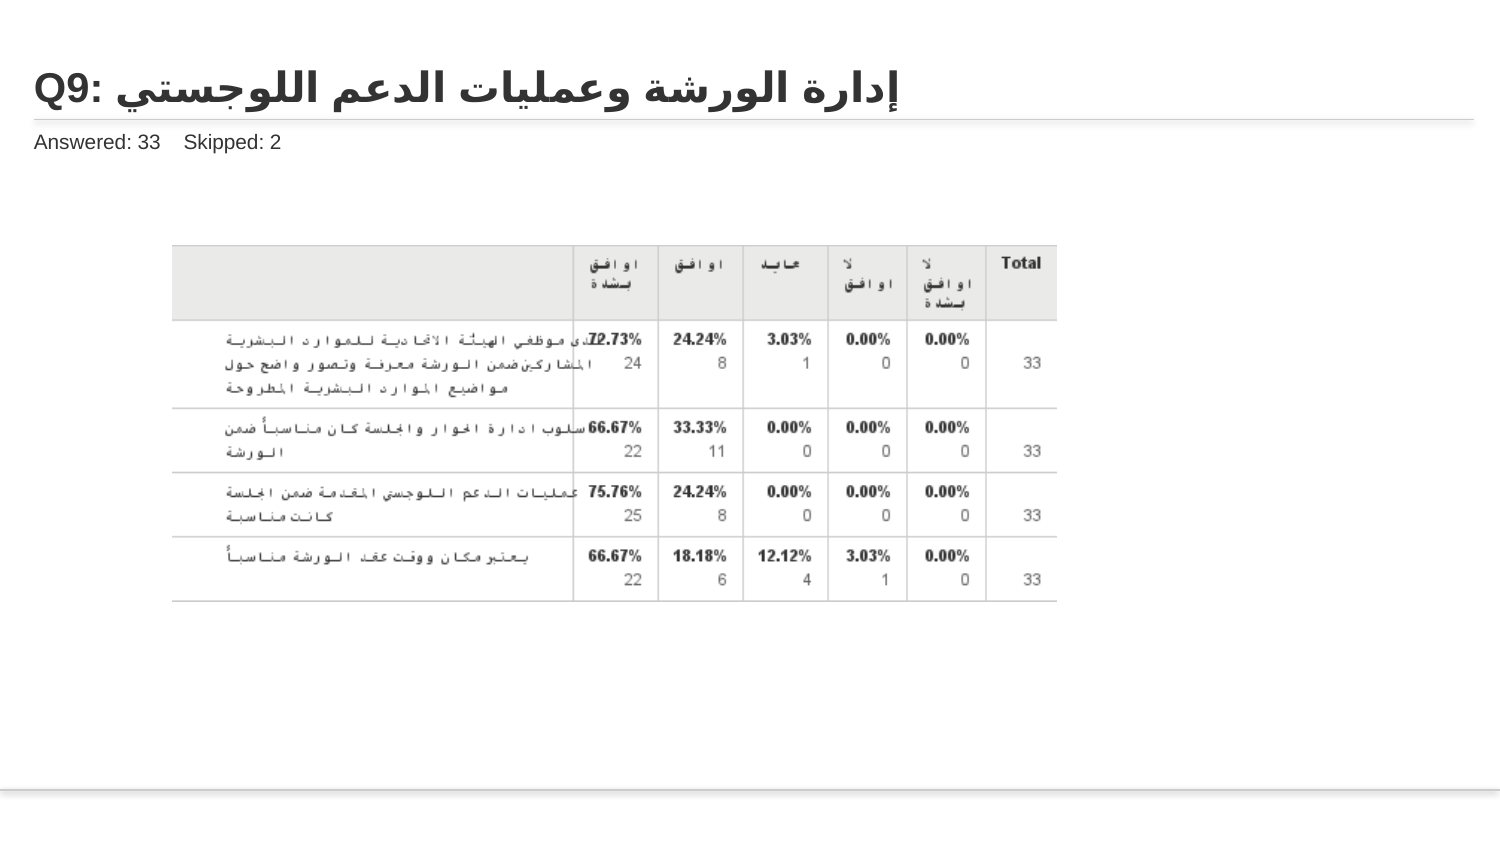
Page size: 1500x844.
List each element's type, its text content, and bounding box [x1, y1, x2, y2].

list Answered: 33 Skipped: 2 [18, 120, 894, 162]
picture [171, 245, 1057, 602]
title Q9: إدارة الورشة وعمليات الدعم اللوجستي [18, 54, 1369, 119]
